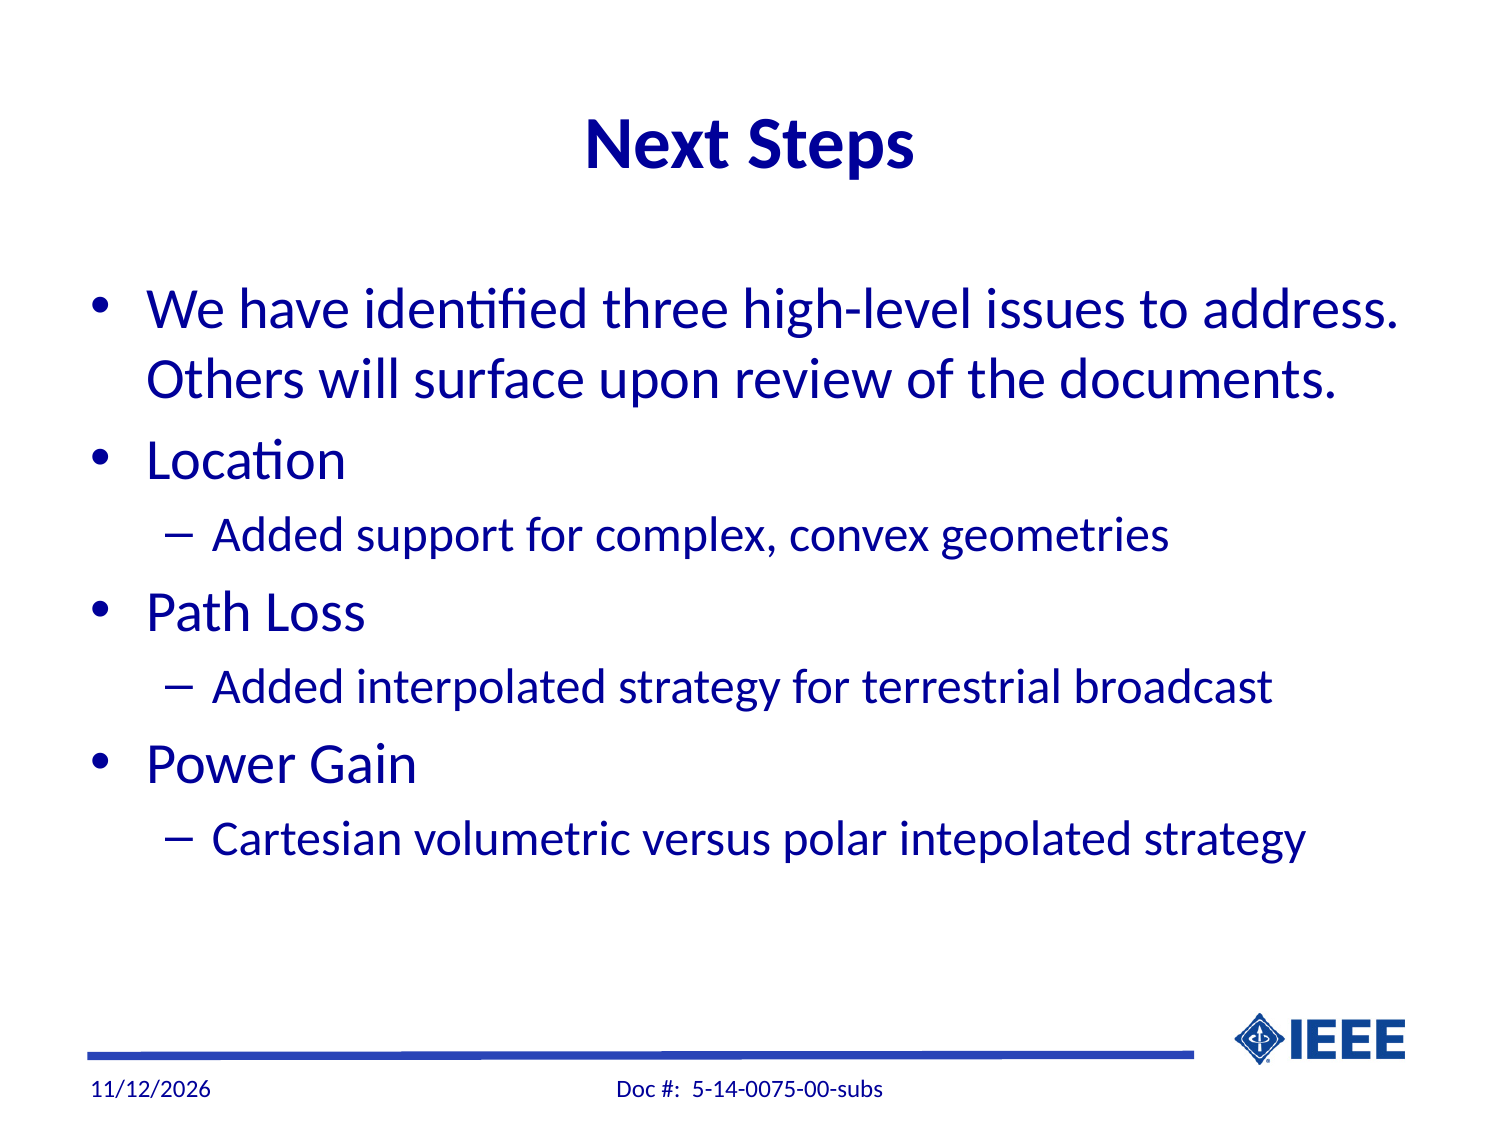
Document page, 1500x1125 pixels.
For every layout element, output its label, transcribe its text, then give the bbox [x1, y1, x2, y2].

picture [1231, 1011, 1406, 1066]
list We have identified three high-level issues to address. Others will surface upon review of the documents. Location Added support for complex, convex geometries Path Loss Added interpolated strategy for terrestrial broadcast Power Gain Cartesian volumetric versus polar intepolated strategy [74, 262, 1426, 1006]
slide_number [75, 1057, 425, 1118]
title Next Steps [74, 44, 1426, 233]
footer Doc #: 5-14-0075-00-subs [512, 1057, 988, 1118]
